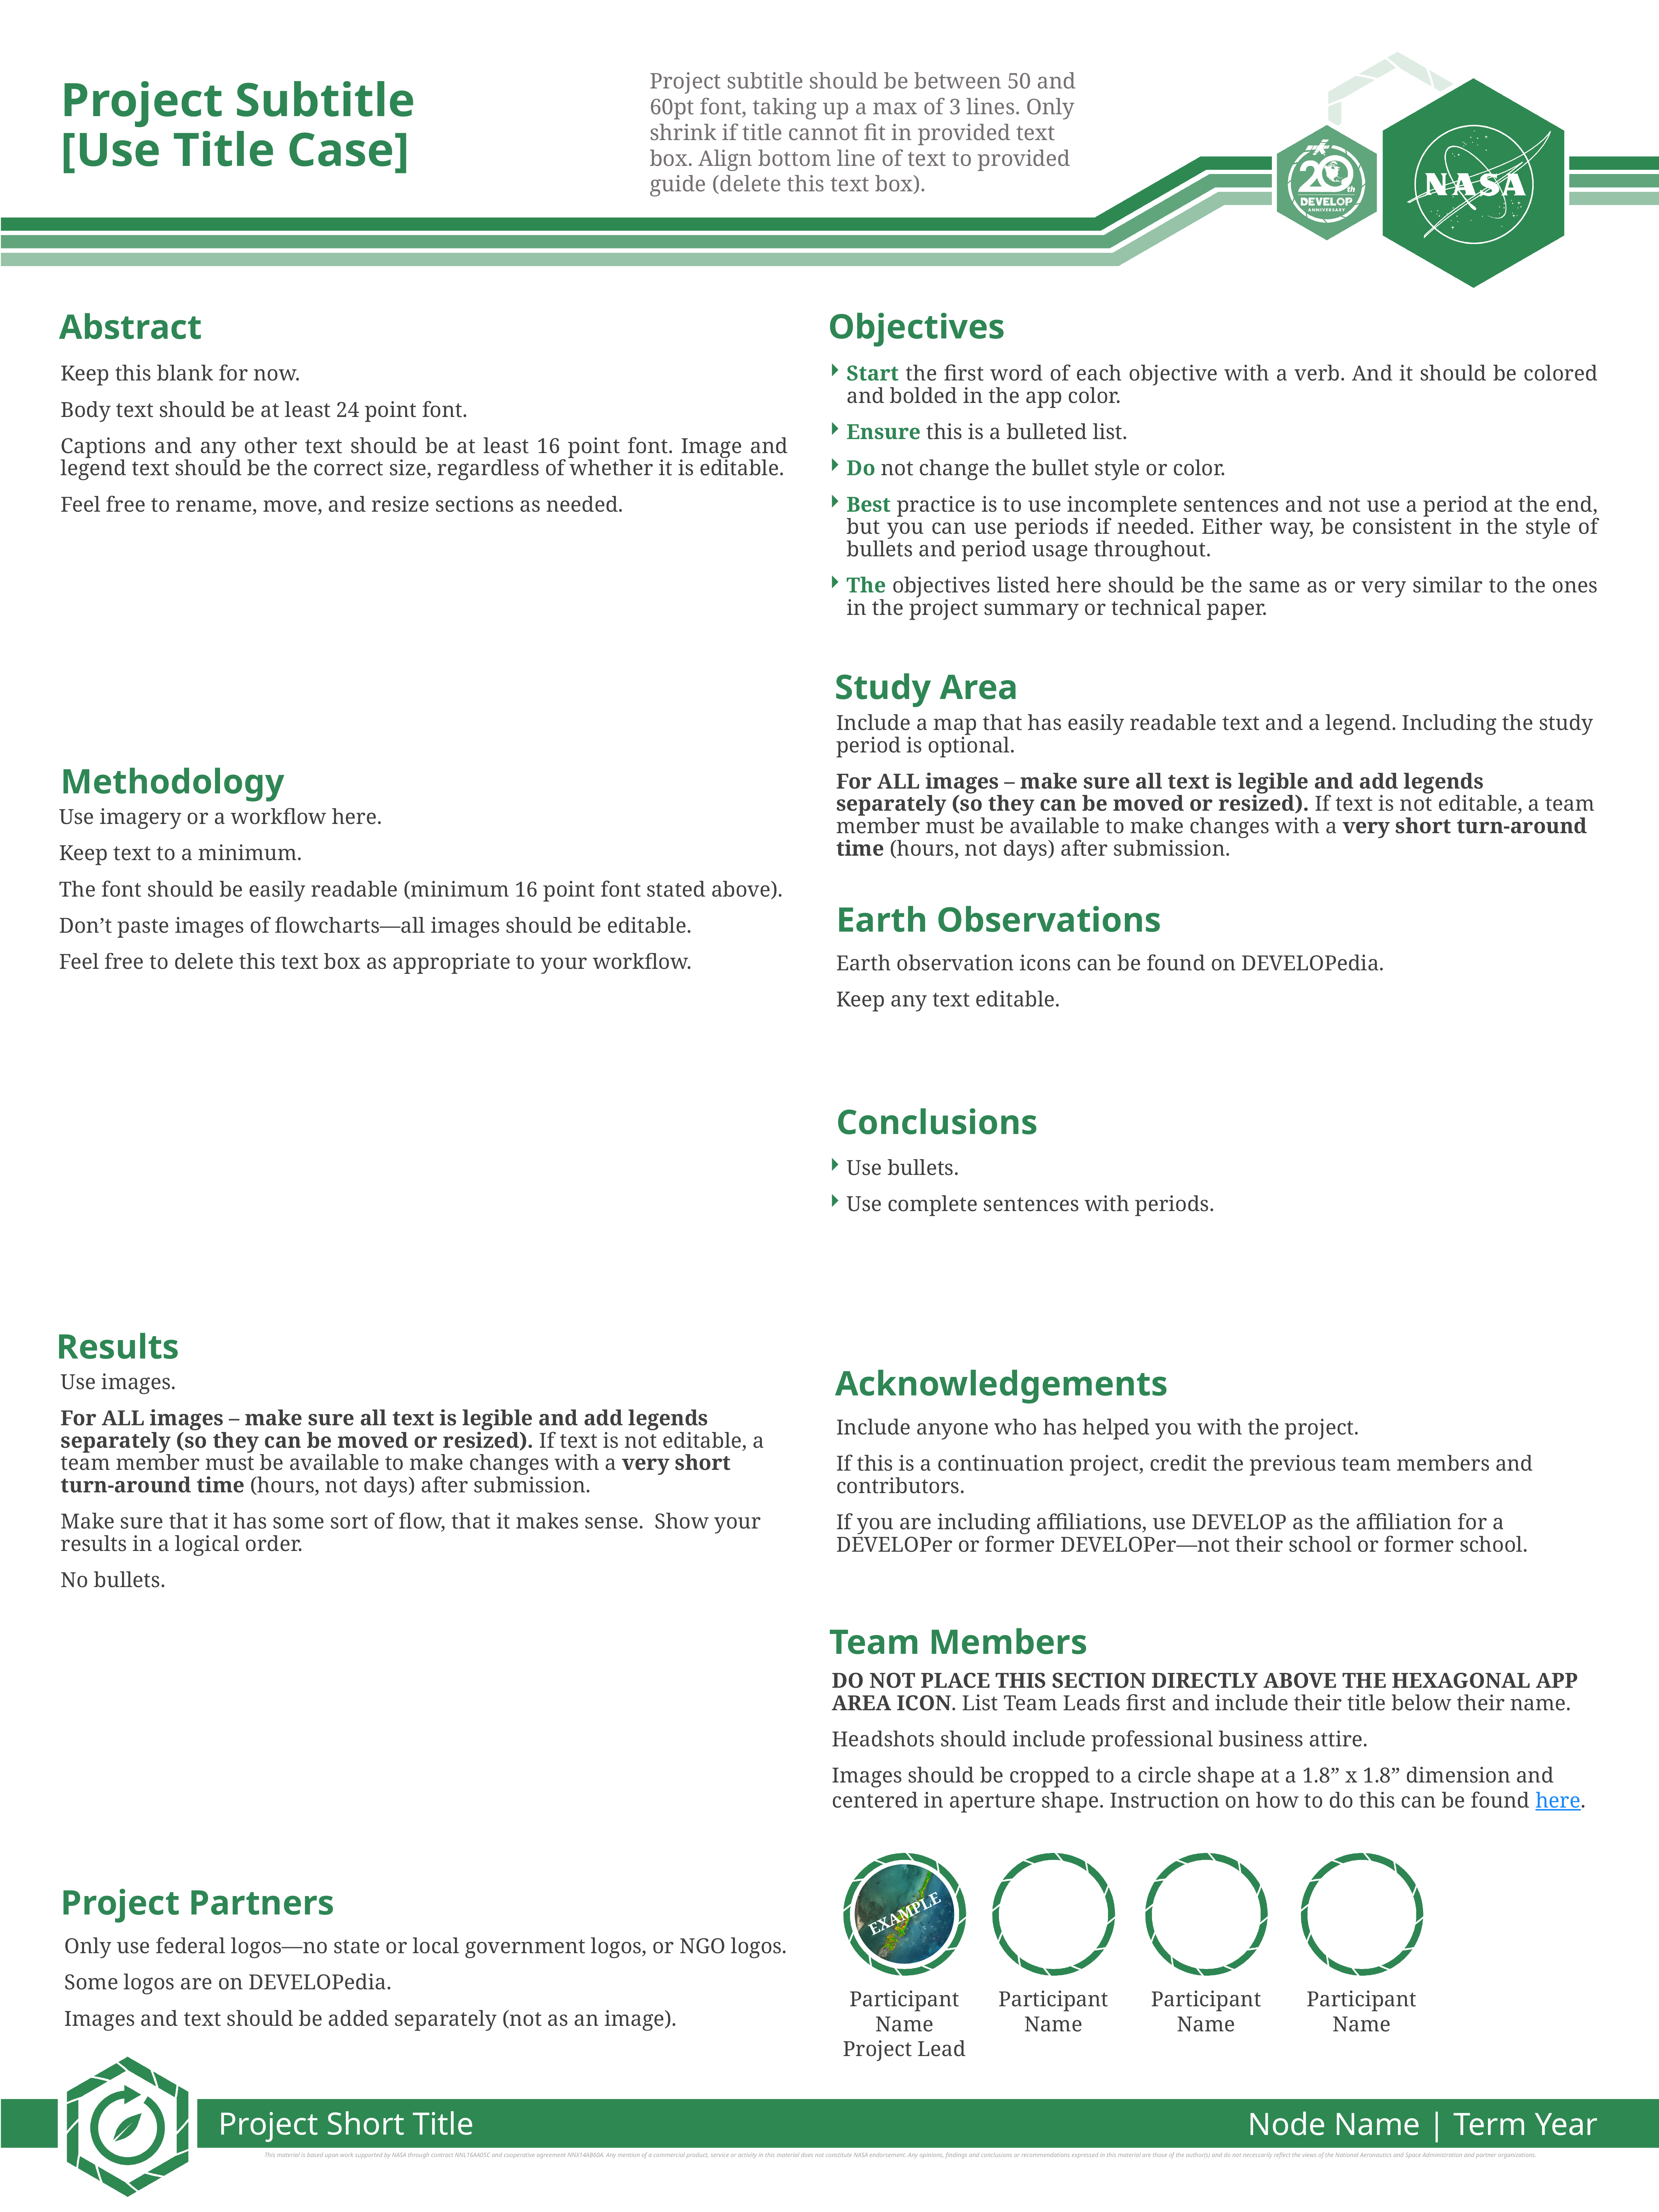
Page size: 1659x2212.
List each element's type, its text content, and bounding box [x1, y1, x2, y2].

text_box Use images. For ALL images – make sure all text is legible and add legends separately (so they can be moved or resized). If text is not editable, a team member must be available to make changes with a very short turn-around time (hours, not days) after submission. Make sure that it has some sort of flow, that it makes sense. Show your results in a logical order. No bullets. [55, 1368, 791, 1637]
text_box Keep this blank for now. Body text should be at least 24 point font. Captions and any other text should be at least 16 point font. Image and legend text should be the correct size, regardless of whether it is editable. Feel free to rename, move, and resize sections as needed. [55, 360, 794, 699]
text_box Include a map that has easily readable text and a legend. Including the study period is optional. For ALL images – make sure all text is legible and add legends separately (so they can be moved or resized). If text is not editable, a team member must be available to make changes with a very short turn-around time (hours, not days) after submission. [831, 709, 1604, 881]
text_box Acknowledgements [830, 1359, 1328, 1405]
text_box Use imagery or a workflow here. Keep text to a minimum. The font should be easily readable (minimum 16 point font stated above). Don’t paste images of flowcharts—all images should be editable. Feel free to delete this text box as appropriate to your workflow. [53, 803, 796, 1016]
text_box Abstract [53, 302, 750, 349]
text_box Earth observation icons can be found on DEVELOPedia. Keep any text editable. [831, 950, 1604, 1048]
text_box Participant Name [1271, 1983, 1453, 2059]
text_box Study Area [829, 671, 1327, 709]
list Project Subtitle [Use Title Case] [55, 25, 1097, 227]
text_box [855, 1864, 954, 1964]
text_box Only use federal logos—no state or local government logos, or NGO logos. Some logos are on DEVELOPedia. Images and text should be added separately (not as an image). [59, 1933, 794, 2081]
text_box Project Short Title [213, 2098, 900, 2147]
text_box Participant Name [1115, 1983, 1271, 2059]
text_box Earth Observations [831, 895, 1329, 942]
picture [0, 0, 1659, 2212]
text_box Methodology [55, 757, 745, 803]
text_box Project subtitle should be between 50 and 60pt font, taking up a max of 3 lines. Only shrink if title cannot fit in provided text box. Align bottom line of text to provided guide (delete this text box). [644, 64, 1097, 180]
text_box Team Members [824, 1617, 1099, 1663]
text_box Participant Name Project Lead [817, 1983, 966, 2059]
text_box Results [51, 1322, 749, 1368]
text_box Conclusions [831, 1098, 1329, 1144]
text_box Node Name | Term Year [992, 2098, 1604, 2147]
text_box Start the first word of each objective with a verb. And it should be colored and bolded in the app color. Ensure this is a bulleted list. Do not change the bullet style or color. Best practice is to use incomplete sentences and not use a period at the end, but you can use periods if needed. Either way, be consistent in the style of bullets and period usage throughout. The objectives listed here should be the same as or very similar to the ones in the project summary or technical paper. [820, 360, 1604, 671]
text_box Project Partners [55, 1878, 553, 1924]
text_box DO NOT PLACE THIS SECTION DIRECTLY ABOVE THE HEXAGONAL APP AREA ICON. List Team Leads first and include their title below their name. Headshots should include professional business attire. Images should be cropped to a circle shape at a 1.8” x 1.8” dimension and centered in aperture shape. Instruction on how to do this can be found here. [826, 1667, 1604, 1796]
text_box Include anyone who has helped you with the project. If this is a continuation project, credit the previous team members and contributors. If you are including affiliations, use DEVELOP as the affiliation for a DEVELOPer or former DEVELOPer—not their school or former school. [831, 1414, 1604, 1628]
text_box Use bullets. Use complete sentences with periods. [820, 1154, 1484, 1332]
text_box Objectives [822, 302, 1321, 348]
text_box Participant Name [966, 1983, 1115, 2059]
